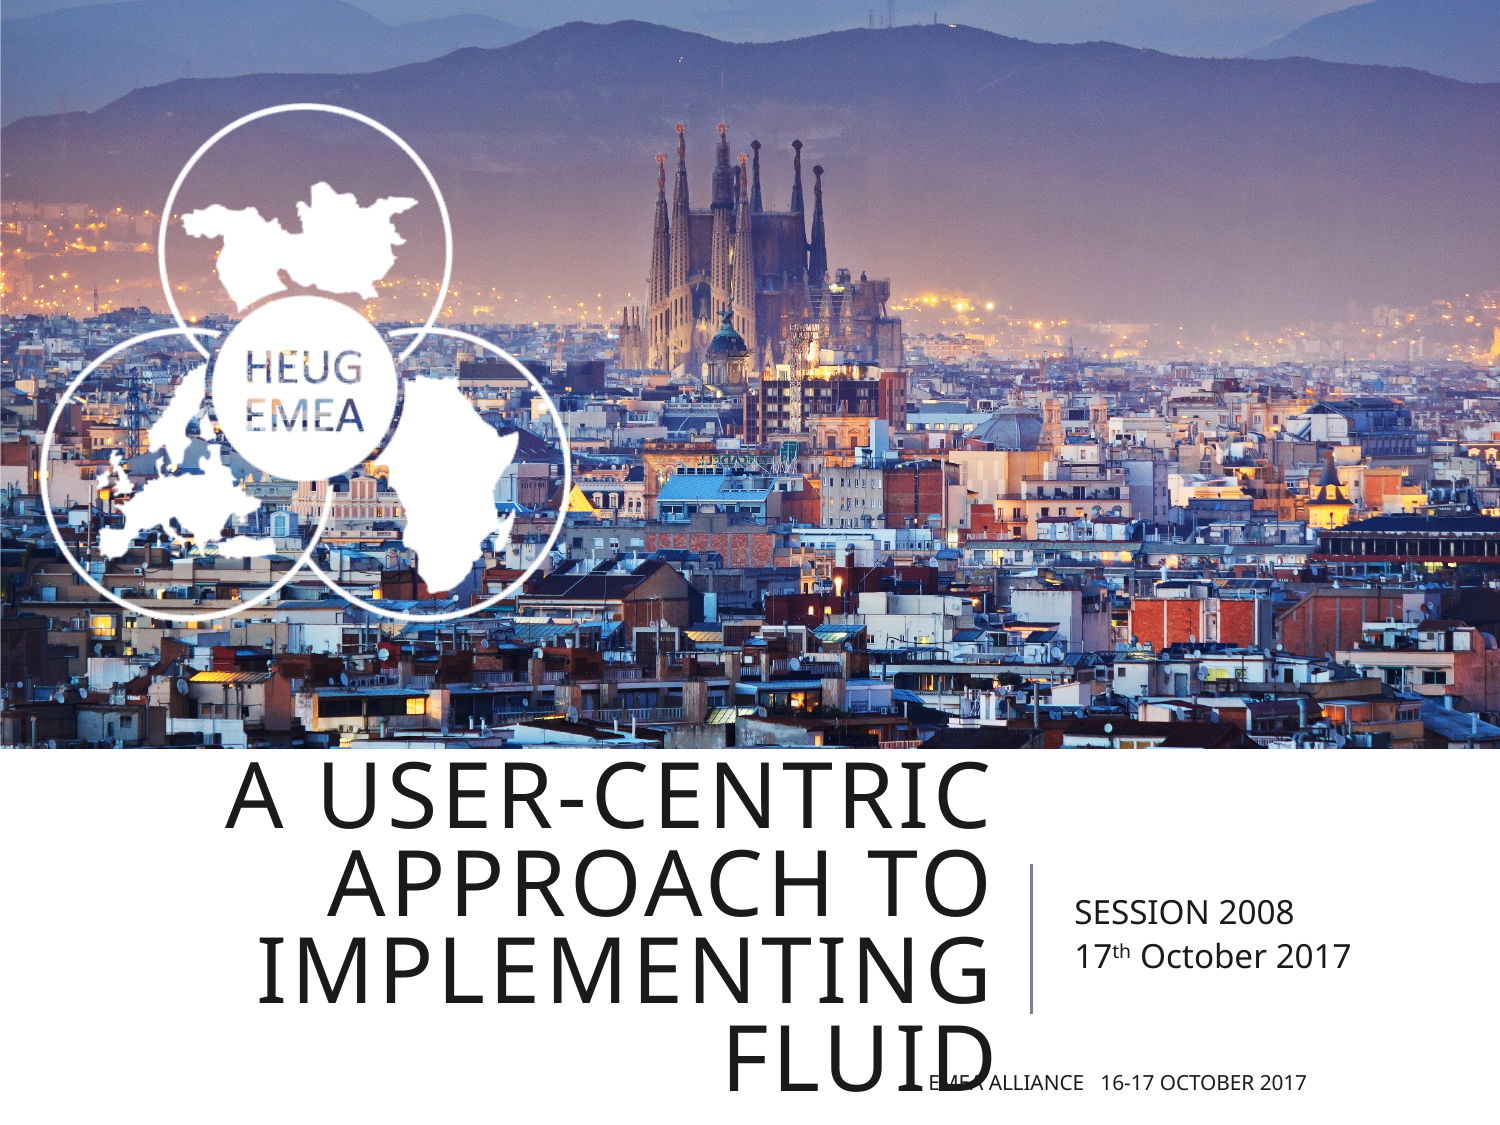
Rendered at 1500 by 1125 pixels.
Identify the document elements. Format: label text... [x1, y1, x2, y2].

picture [0, 0, 1500, 749]
title A USER-CENTRIC approach to implementing fluid [56, 813, 1013, 1054]
footer EMEA Alliance 16-17 October 2017 [595, 1061, 1322, 1107]
list SESSION 2008 17th October 2017 [1059, 813, 1454, 1054]
